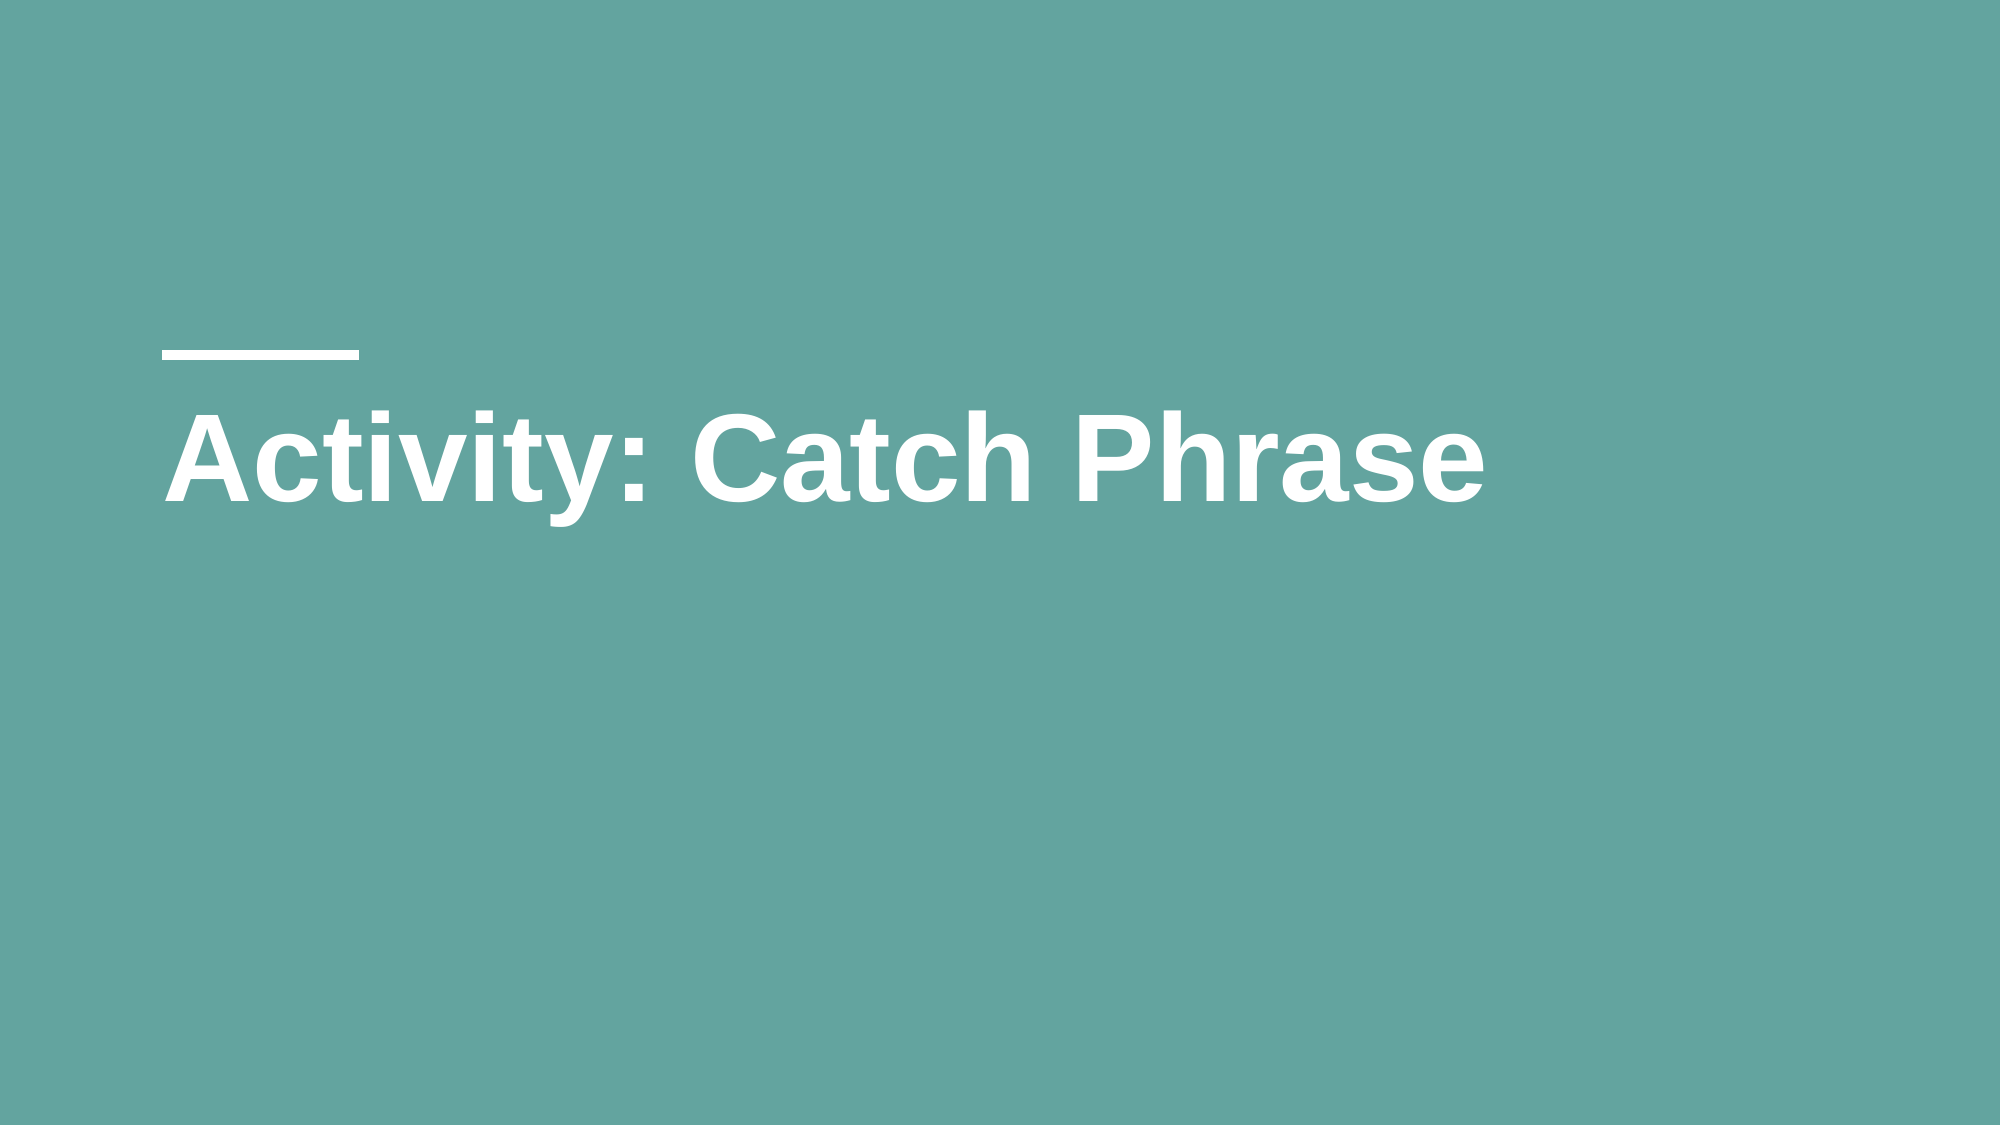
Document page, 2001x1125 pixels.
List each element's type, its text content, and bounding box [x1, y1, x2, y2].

title Activity: Catch Phrase [162, 393, 1593, 539]
